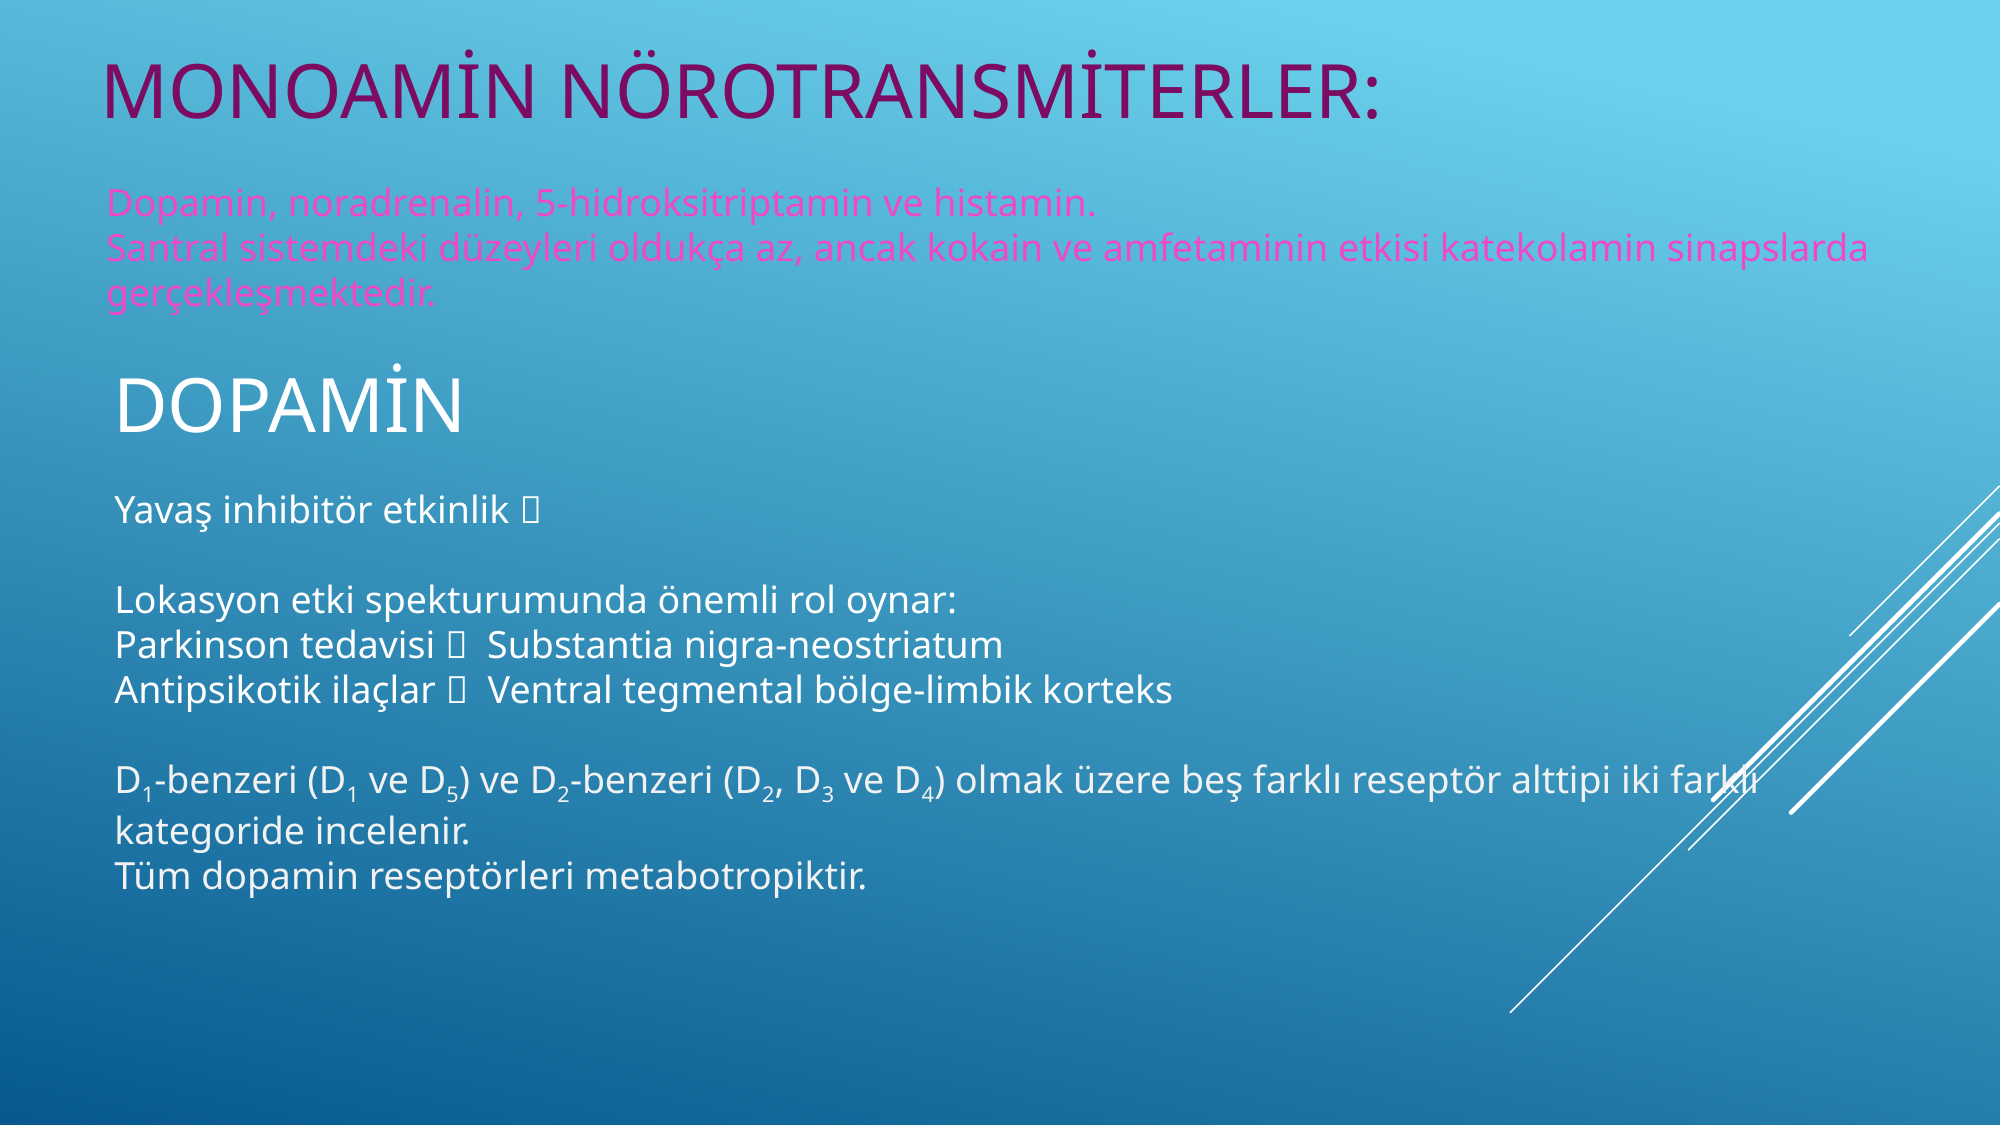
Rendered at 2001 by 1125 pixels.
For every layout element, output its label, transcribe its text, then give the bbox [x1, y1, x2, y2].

text_box Dopamin [98, 349, 1499, 487]
text_box Yavaş inhibitör etkinlik  Lokasyon etki spekturumunda önemli rol oynar: Parkinson tedavisi  Substantia nigra-neostriatum Antipsikotik ilaçlar  Ventral tegmental bölge-limbik korteks D1-benzeri (D1 ve D5) ve D2-benzeri (D2, D3 ve D4) olmak üzere beş farklı reseptör alttipi iki farklı kategoride incelenir. Tüm dopamin reseptörleri metabotropiktir. [99, 478, 1968, 905]
text_box Dopamin, noradrenalin, 5-hidroksitriptamin ve histamin. Santral sistemdeki düzeyleri oldukça az, ancak kokain ve amfetaminin etkisi katekolamin sinapslarda gerçekleşmektedir. [91, 171, 1961, 322]
text_box Monoamin nörotransmiterler: [85, 36, 1486, 174]
